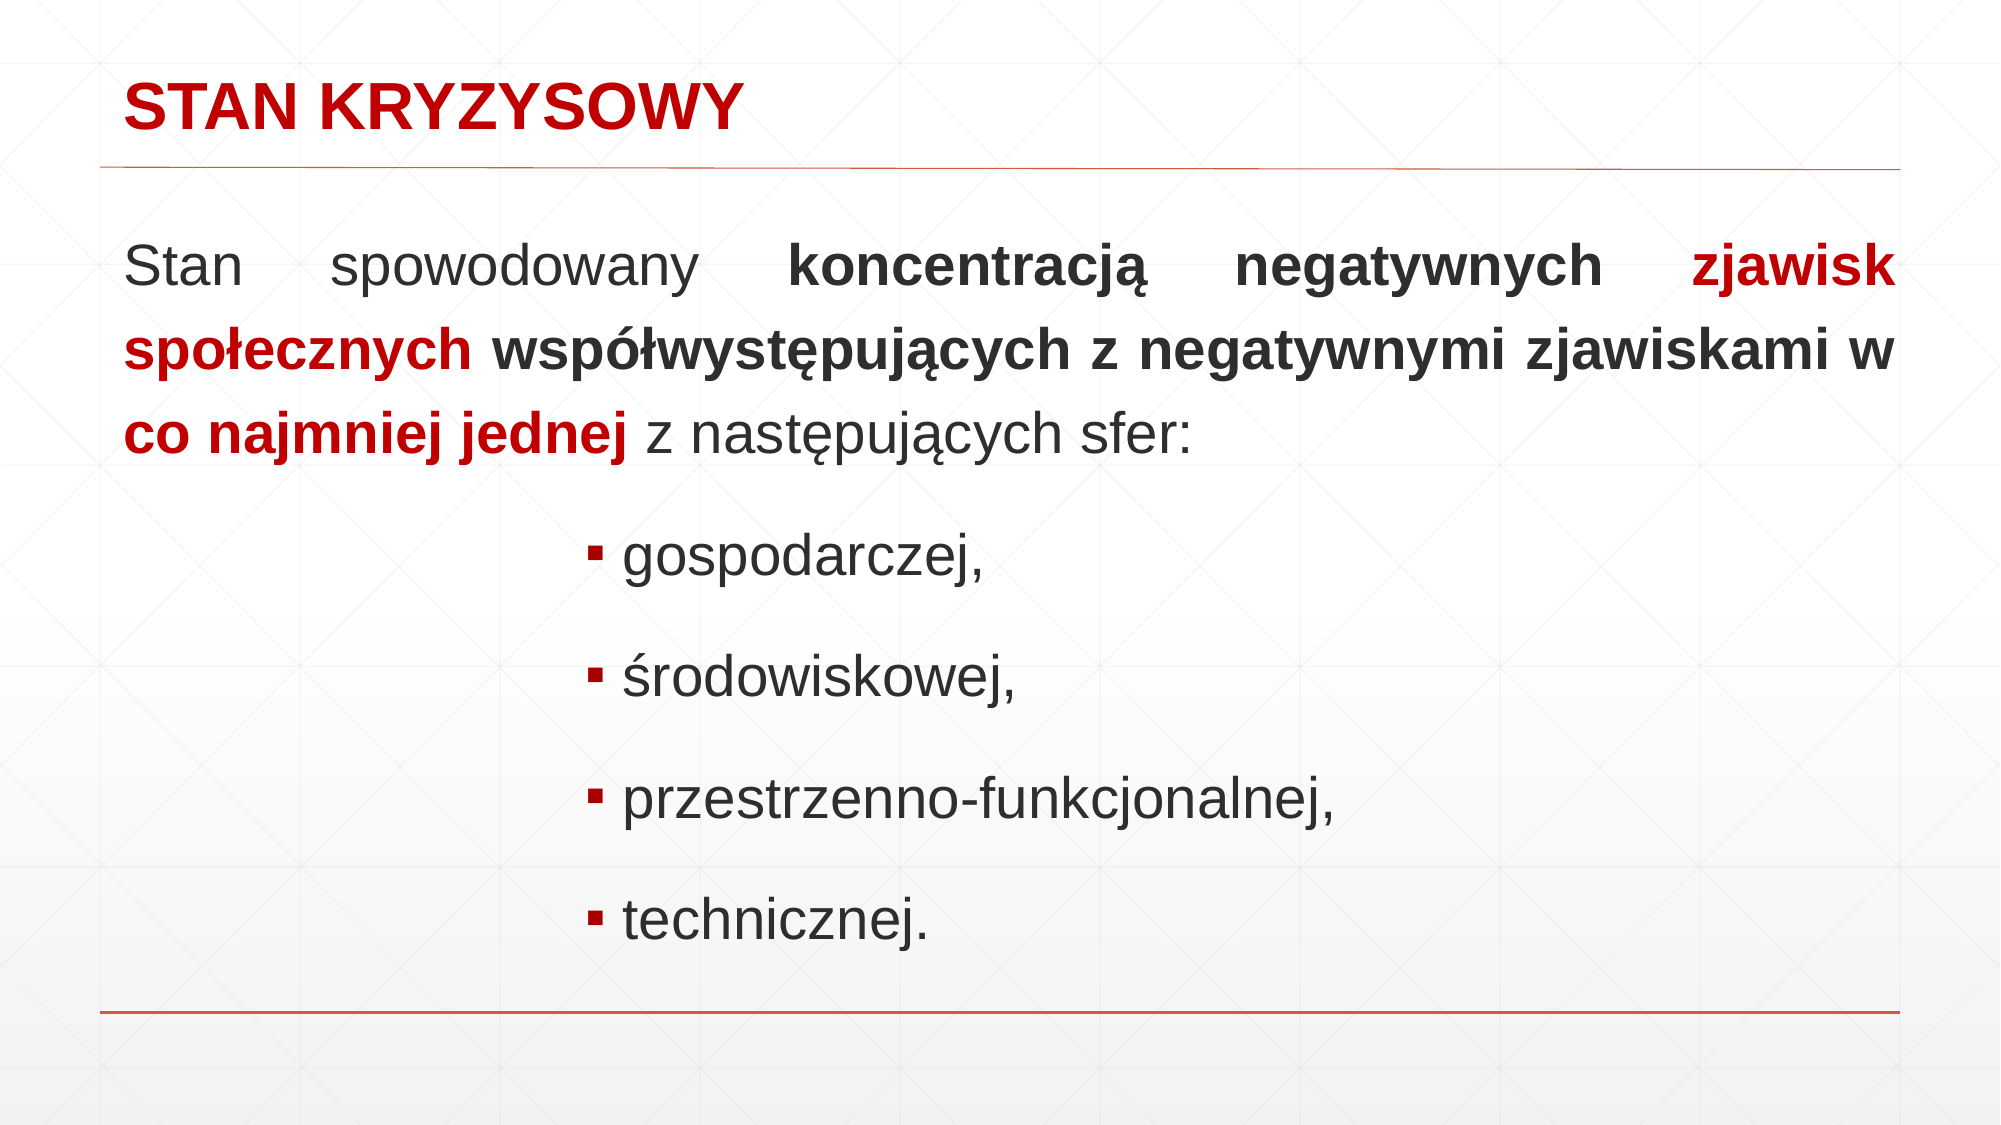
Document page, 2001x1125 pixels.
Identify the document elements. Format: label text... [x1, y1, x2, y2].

list Stan spowodowany koncentracją negatywnych zjawisk społecznych współwystępujących z negatywnymi zjawiskami w co najmniej jednej z następujących sfer: gospodarczej, środowiskowej, przestrzenno-funkcjonalnej, technicznej. [108, 205, 1911, 1002]
title STAN KRYZYSOWY [108, 0, 1684, 152]
